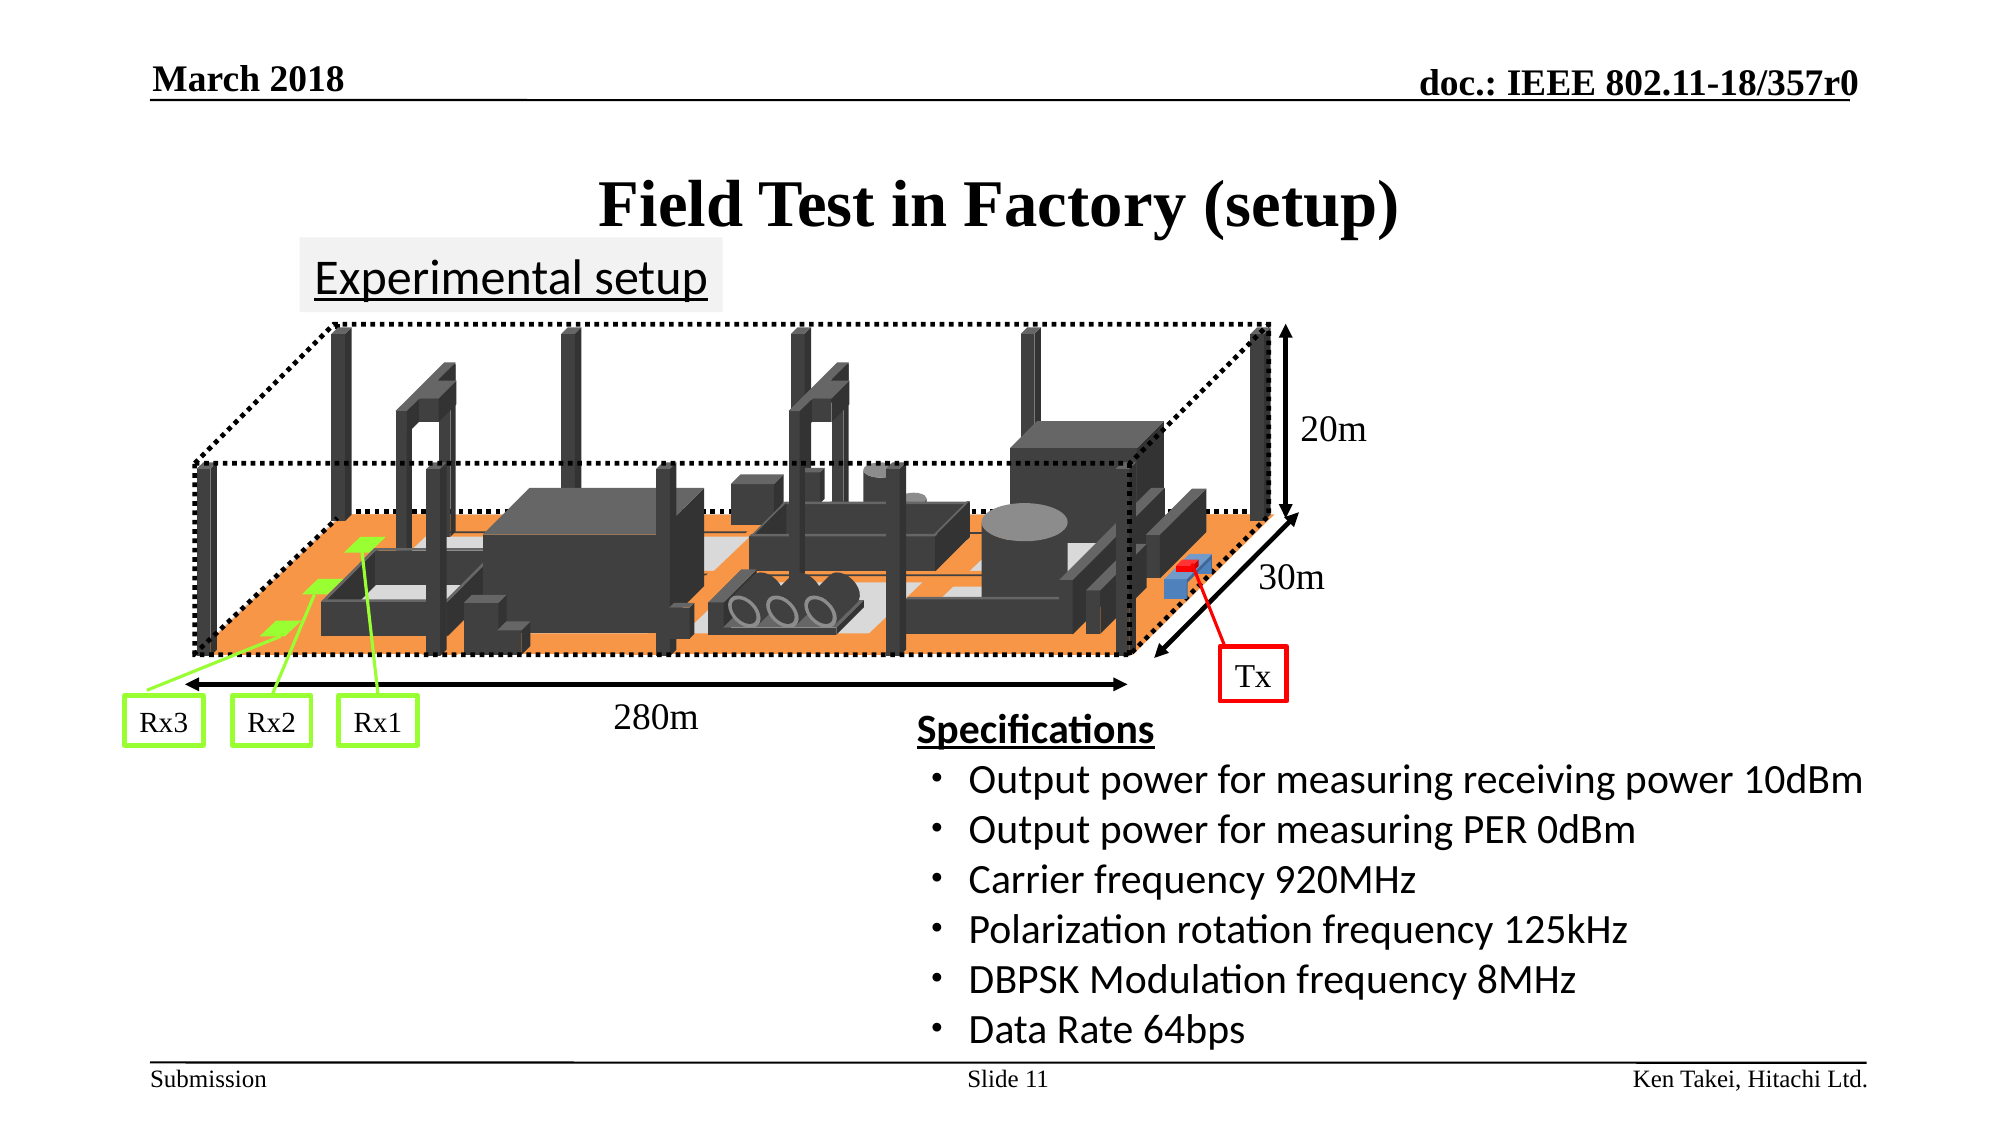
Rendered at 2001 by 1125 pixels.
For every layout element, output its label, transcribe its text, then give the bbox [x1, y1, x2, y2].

text_box Experimental setup [299, 237, 723, 313]
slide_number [152, 54, 563, 100]
title Field Test in Factory (setup) [149, 112, 1850, 288]
slide_number Slide 11 [950, 1061, 1067, 1123]
footer Ken Takei, Hitachi Ltd. [1171, 1061, 1869, 1093]
text_box Specifications ・Output power for measuring receiving power 10dBm ・Output power for measuring PER 0dBm ・Carrier frequency 920MHz ・Polarization rotation frequency 125kHz ・DBPSK Modulation frequency 8MHz ・Data Rate 64bps [902, 693, 1879, 1059]
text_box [123, 321, 1379, 747]
